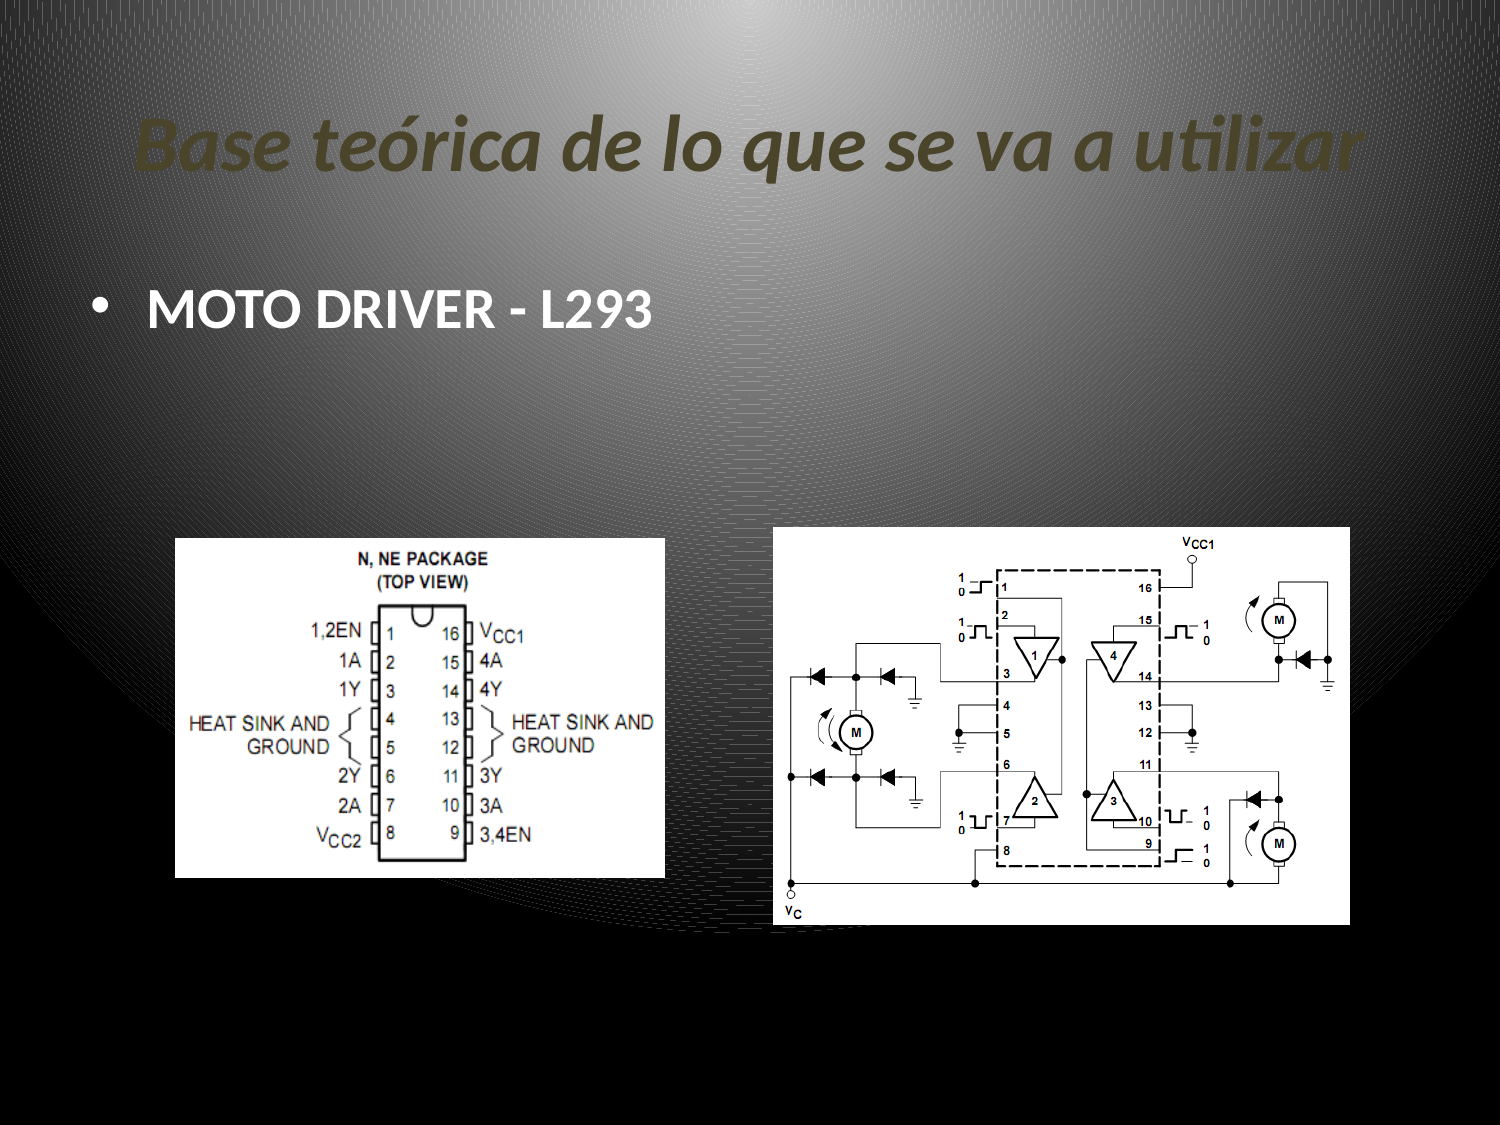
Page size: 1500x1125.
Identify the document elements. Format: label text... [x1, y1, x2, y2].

picture [175, 538, 665, 879]
list MOTO DRIVER - L293 [75, 262, 1425, 1005]
picture [773, 527, 1350, 925]
title Base teórica de lo que se va a utilizar [75, 45, 1425, 233]
